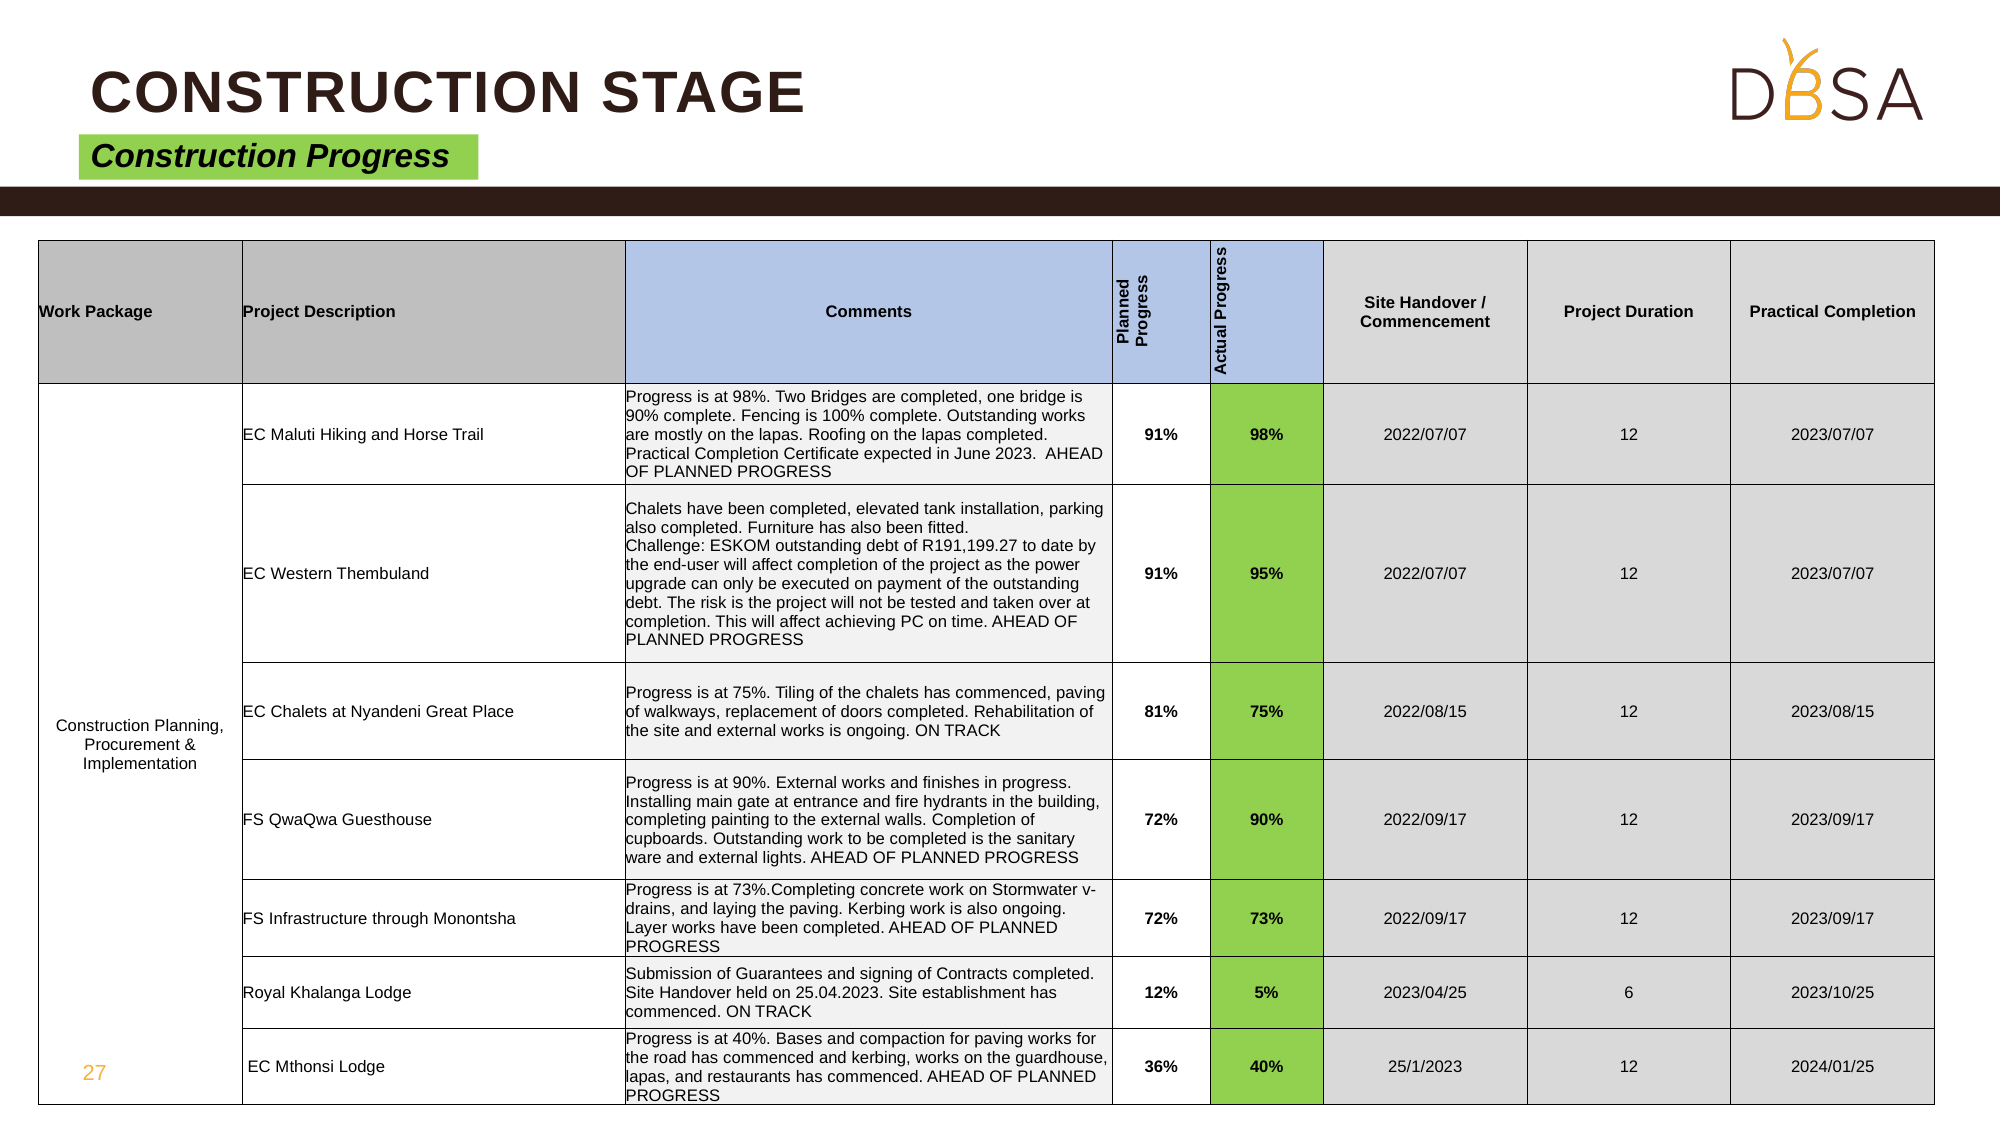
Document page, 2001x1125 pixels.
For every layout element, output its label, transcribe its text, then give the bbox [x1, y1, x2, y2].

table_cell 12 [1528, 485, 1730, 662]
table_cell 2023/07/07 [1731, 485, 1934, 662]
table_cell 73% [1211, 880, 1323, 956]
table_cell 72% [1113, 880, 1210, 956]
table_cell 91% [1113, 384, 1210, 484]
table_cell 12 [1528, 760, 1730, 879]
table_cell FS QwaQwa Guesthouse [243, 760, 625, 879]
table_cell Submission of Guarantees and signing of Contracts completed. Site Handover held on 25.04.2023. Site establishment has commenced. ON TRACK [626, 957, 1112, 1028]
table_header Site Handover / Commencement [1324, 241, 1527, 383]
table_cell 2022/09/17 [1324, 760, 1527, 879]
table_cell 2023/04/25 [1324, 957, 1527, 1028]
table_cell Progress is at 73%.Completing concrete work on Stormwater v-drains, and laying the paving. Kerbing work is also ongoing. Layer works have been completed. AHEAD OF PLANNED PROGRESS [626, 880, 1112, 956]
slide_number 27 [0, 1041, 182, 1102]
table_cell 2023/10/25 [1731, 957, 1934, 1028]
table_cell 12 [1528, 880, 1730, 956]
table_cell Progress is at 40%. Bases and compaction for paving works for the road has commenced and kerbing, works on the guardhouse, lapas, and restaurants has commenced. AHEAD OF PLANNED PROGRESS [626, 1029, 1112, 1104]
table_cell 5% [1211, 957, 1323, 1028]
table_cell 90% [1211, 760, 1323, 879]
table_cell 36% [1113, 1029, 1210, 1104]
table_cell 95% [1211, 485, 1323, 662]
table_cell Progress is at 75%. Tiling of the chalets has commenced, paving of walkways, replacement of doors completed. Rehabilitation of the site and external works is ongoing. ON TRACK [626, 663, 1112, 759]
table_cell 2024/01/25 [1731, 1029, 1934, 1104]
picture [1681, 17, 1974, 124]
table_cell 25/1/2023 [1324, 1029, 1527, 1104]
table_cell 98% [1211, 384, 1323, 484]
table_cell FS Infrastructure through Monontsha [243, 880, 625, 956]
table_header Planned Progress [1113, 241, 1210, 383]
table_cell Royal Khalanga Lodge [243, 957, 625, 1028]
table_cell 2023/09/17 [1731, 760, 1934, 879]
table_cell 2022/07/07 [1324, 485, 1527, 662]
title Construction STAGE [78, 54, 1694, 131]
table_header Project Description [243, 241, 625, 383]
table_cell 2023/09/17 [1731, 880, 1934, 956]
table_cell 12% [1113, 957, 1210, 1028]
table_cell 91% [1113, 485, 1210, 662]
table_cell 72% [1113, 760, 1210, 879]
table_cell Progress is at 90%. External works and finishes in progress. Installing main gate at entrance and fire hydrants in the building, completing painting to the external walls. Completion of cupboards. Outstanding work to be completed is the sanitary ware and external lights. AHEAD OF PLANNED PROGRESS [626, 760, 1112, 879]
table_header Practical Completion [1731, 241, 1934, 383]
table_cell Progress is at 98%. Two Bridges are completed, one bridge is 90% complete. Fencing is 100% complete. Outstanding works are mostly on the lapas. Roofing on the lapas completed. Practical Completion Certificate expected in June 2023. AHEAD OF PLANNED PROGRESS [626, 384, 1112, 484]
table_cell 2023/07/07 [1731, 384, 1934, 484]
table_cell 2023/08/15 [1731, 663, 1934, 759]
table_cell Chalets have been completed, elevated tank installation, parking also completed. Furniture has also been fitted. Challenge: ESKOM outstanding debt of R191,199.27 to date by the end-user will affect completion of the project as the power upgrade can only be executed on payment of the outstanding debt. The risk is the project will not be tested and taken over at completion. This will affect achieving PC on time. AHEAD OF PLANNED PROGRESS [626, 485, 1112, 662]
table_cell EC Mthonsi Lodge [243, 1029, 625, 1104]
table_cell 40% [1211, 1029, 1323, 1104]
table_cell 2022/07/07 [1324, 384, 1527, 484]
table_cell 12 [1528, 1029, 1730, 1104]
table_cell 2022/09/17 [1324, 880, 1527, 956]
table_cell 81% [1113, 663, 1210, 759]
table_cell 12 [1528, 384, 1730, 484]
text_box Construction Progress [78, 134, 479, 180]
table_header Work Package [39, 241, 242, 383]
table_cell Construction Planning, Procurement & Implementation [39, 384, 242, 1104]
table_cell 6 [1528, 957, 1730, 1028]
table_cell EC Western Thembuland [243, 485, 625, 662]
table_cell EC Chalets at Nyandeni Great Place [243, 663, 625, 759]
table_cell 12 [1528, 663, 1730, 759]
table_header Comments [626, 241, 1112, 383]
table_cell 2022/08/15 [1324, 663, 1527, 759]
table_cell 75% [1211, 663, 1323, 759]
table_header Project Duration [1528, 241, 1730, 383]
table_header Actual Progress [1211, 241, 1323, 383]
table_cell EC Maluti Hiking and Horse Trail [243, 384, 625, 484]
